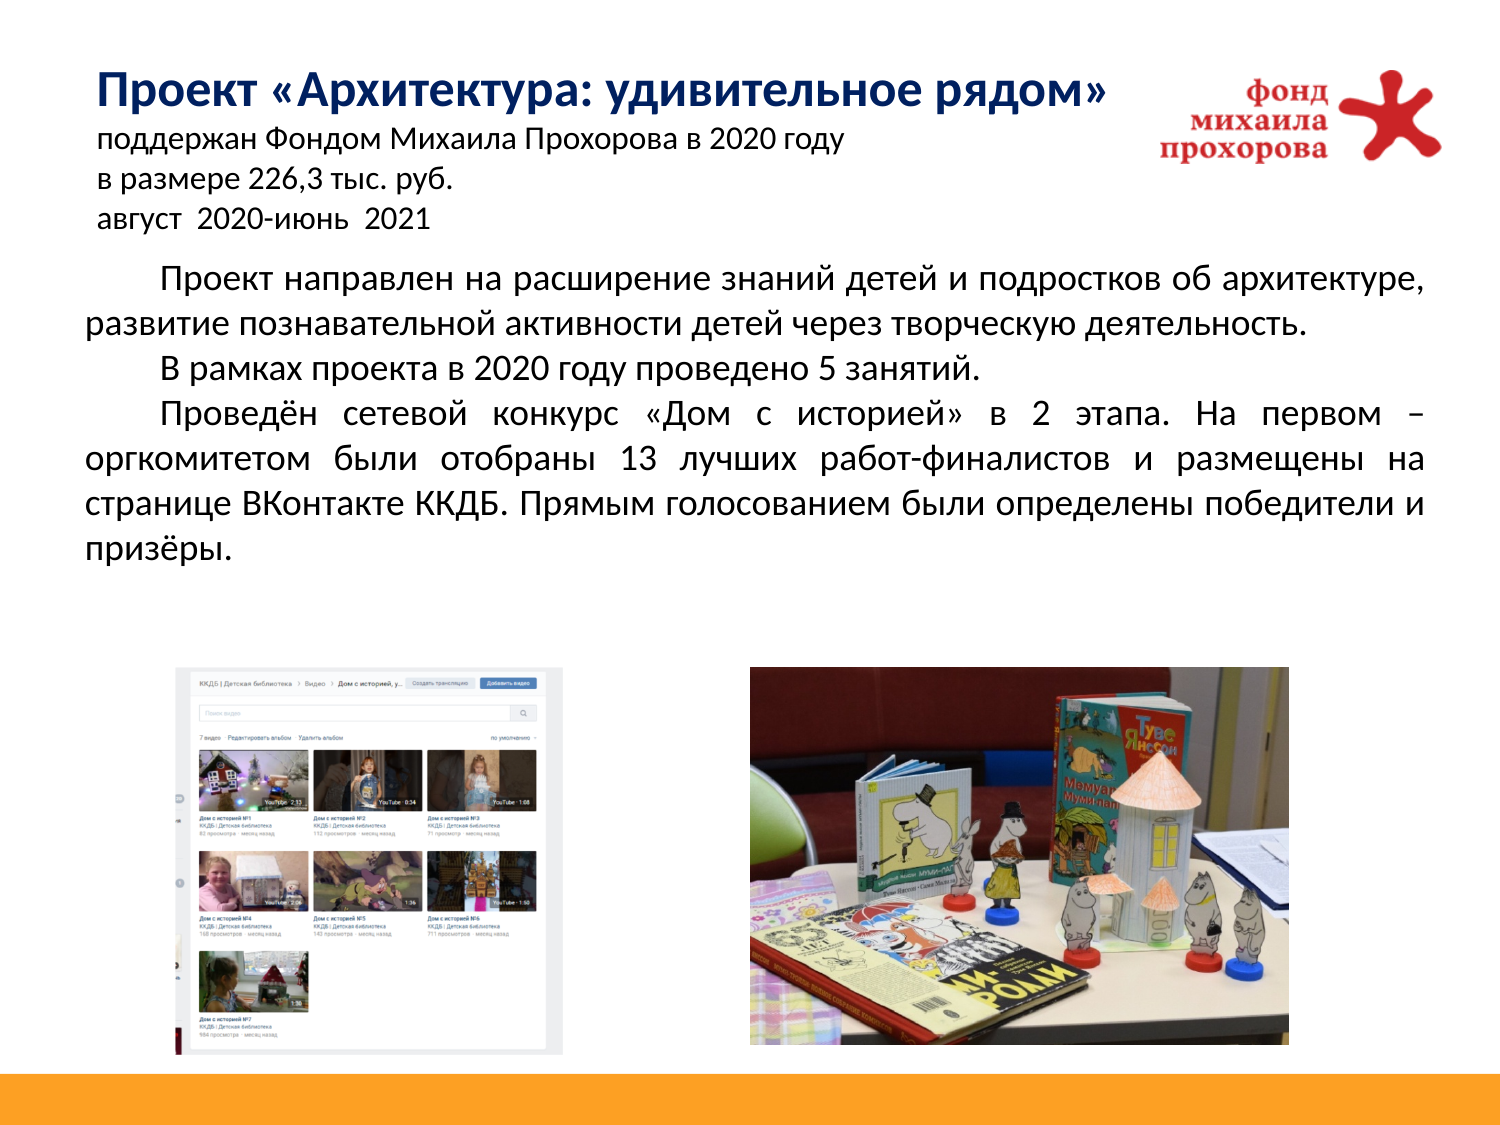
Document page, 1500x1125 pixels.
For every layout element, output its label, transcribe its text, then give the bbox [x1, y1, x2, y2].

text_box Проект направлен на расширение знаний детей и подростков об архитектуре, развитие познавательной активности детей через творческую деятельность. В рамках проекта в 2020 году проведено 5 занятий. Проведён сетевой конкурс «Дом с историей» в 2 этапа. На первом – оргкомитетом были отобраны 13 лучших работ-финалистов и размещены на странице ВКонтакте ККДБ. Прямым голосованием были определены победители и призёры. [70, 246, 1442, 576]
picture [1159, 70, 1442, 165]
text_box [0, 1072, 1500, 1125]
picture [175, 667, 563, 1056]
picture [749, 667, 1290, 1046]
text_box Проект «Архитектура: удивительное рядом» поддержан Фондом Михаила Прохорова в 2020 году в размере 226,3 тыс. руб. август 2020-июнь 2021 [81, 46, 1242, 244]
